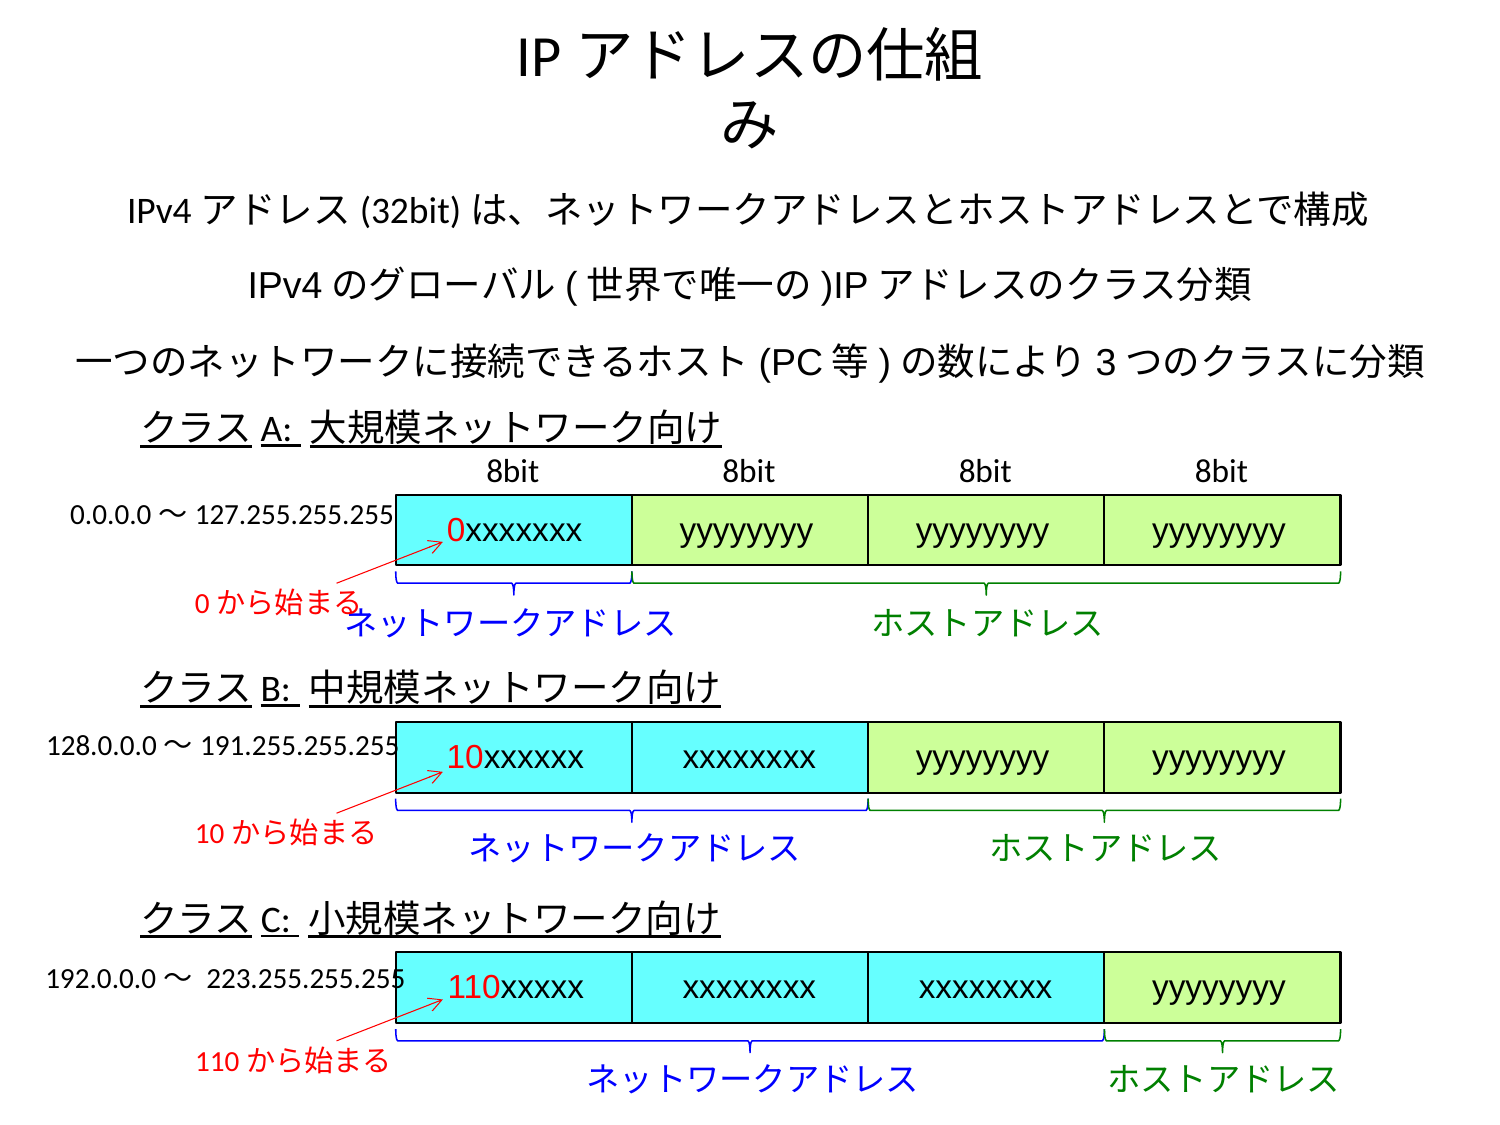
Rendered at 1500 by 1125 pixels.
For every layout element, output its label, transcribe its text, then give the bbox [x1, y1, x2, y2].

text_box 110から始まる [180, 1034, 408, 1085]
text_box IPv4のグローバル(世界で唯一の)IPアドレスのクラス分類 [232, 253, 1267, 314]
text_box 0から始まる [180, 577, 378, 627]
text_box [630, 492, 866, 567]
text_box [1103, 1029, 1342, 1050]
text_box yyyyyyyy [901, 727, 1065, 783]
text_box 0xxxxxxx [432, 500, 598, 556]
text_box 8bit [707, 441, 791, 497]
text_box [336, 541, 444, 584]
text_box xxxxxxxx [667, 727, 832, 783]
text_box [448, 1029, 1104, 1050]
text_box 0.0.0.0～127.255.255.255 [55, 488, 410, 538]
text_box 8bit [471, 457, 555, 497]
text_box 10から始まる [180, 807, 393, 857]
text_box [1102, 950, 1343, 1025]
text_box 8bit [1180, 441, 1264, 497]
text_box xxxxxxxx [667, 958, 832, 1013]
text_box 一つのネットワークに接続できるホスト(PC等)の数により3つのクラスに分類 [60, 330, 1440, 391]
text_box ホストアドレス [974, 819, 1237, 875]
text_box ネットワークアドレス [572, 1050, 935, 1105]
text_box ホストアドレス [856, 595, 1119, 650]
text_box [336, 999, 444, 1042]
text_box [1102, 492, 1343, 567]
text_box ネットワークアドレス [453, 819, 816, 875]
text_box [393, 492, 630, 567]
text_box ネットワークアドレス [329, 595, 692, 650]
text_box yyyyyyyy [1137, 958, 1301, 1013]
text_box [631, 571, 1342, 595]
text_box 128.0.0.0～191.255.255.255 [31, 718, 415, 769]
text_box yyyyyyyy [1137, 500, 1301, 556]
title IPアドレスの仕組み [495, 0, 1005, 178]
text_box [630, 720, 866, 795]
text_box 8bit [943, 441, 1027, 497]
text_box [393, 720, 630, 795]
text_box クラスC: 小規模ネットワーク向け [125, 887, 736, 948]
text_box yyyyyyyy [1137, 727, 1301, 783]
text_box [866, 950, 1102, 1025]
text_box [393, 950, 630, 1025]
text_box yyyyyyyy [664, 500, 829, 556]
text_box [448, 798, 868, 819]
text_box [448, 571, 632, 595]
text_box クラスA: 大規模ネットワーク向け [125, 397, 738, 457]
text_box [866, 492, 1102, 567]
text_box ホストアドレス [1092, 1050, 1355, 1105]
text_box [867, 798, 1342, 819]
text_box [630, 950, 866, 1025]
text_box yyyyyyyy [901, 500, 1065, 556]
text_box クラスB: 中規模ネットワーク向け [125, 656, 736, 717]
text_box [866, 720, 1102, 795]
text_box 192.0.0.0～ 223.255.255.255 [30, 952, 421, 1002]
text_box IPv4アドレス(32bit)は、ネットワークアドレスとホストアドレスとで構成 [112, 178, 1384, 239]
text_box 10xxxxxx [431, 727, 599, 783]
text_box 110xxxxx [432, 958, 600, 1013]
text_box [1102, 720, 1343, 795]
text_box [336, 771, 444, 814]
text_box xxxxxxxx [904, 958, 1068, 1013]
